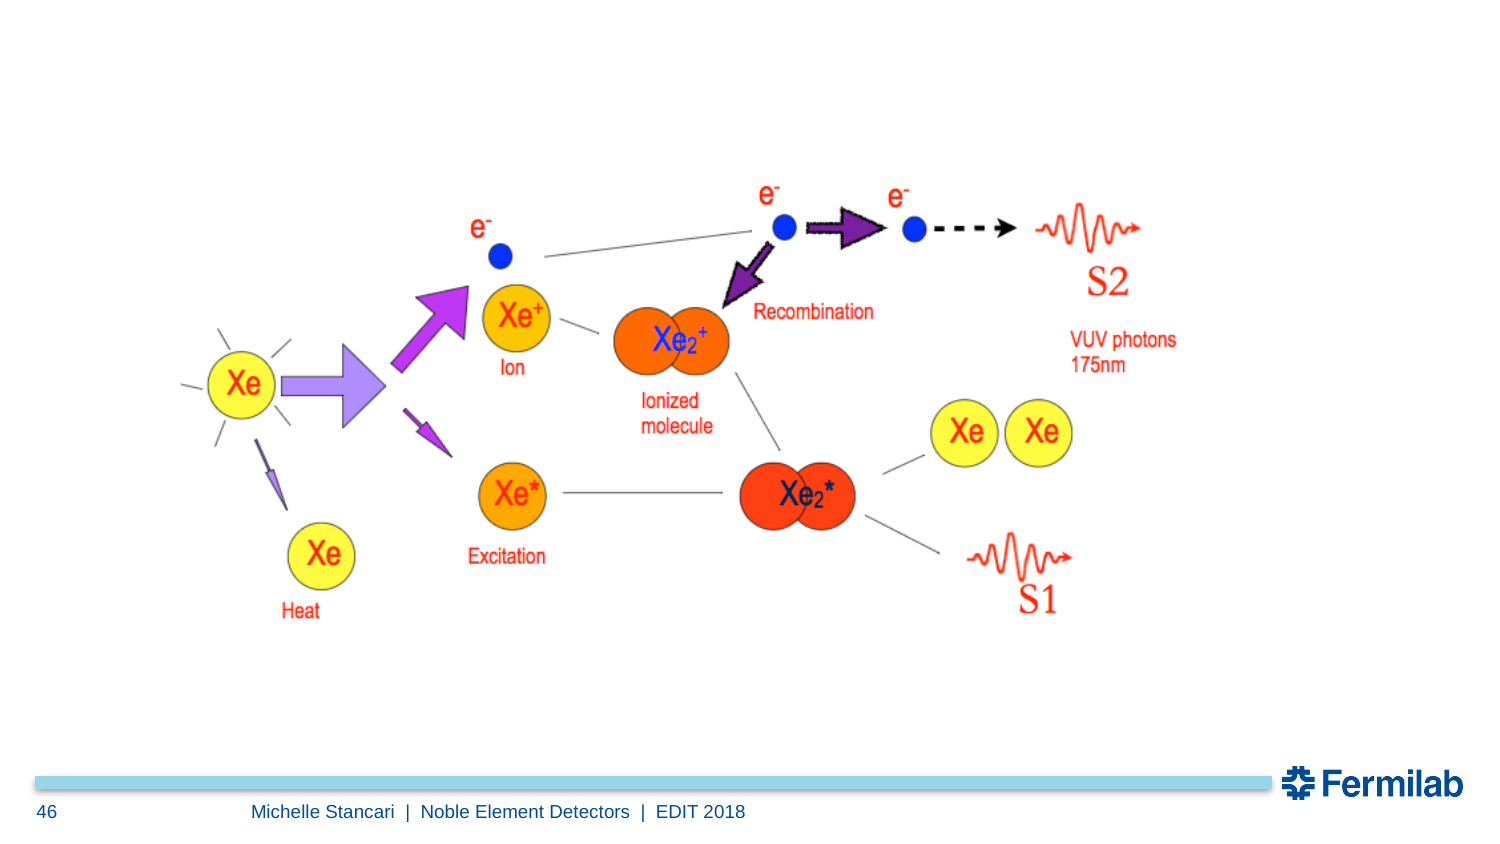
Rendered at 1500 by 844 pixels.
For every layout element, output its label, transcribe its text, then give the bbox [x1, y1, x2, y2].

slide_number 46 [36, 800, 105, 830]
picture [1282, 766, 1463, 800]
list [180, 169, 1179, 649]
footer Michelle Stancari | Noble Element Detectors | EDIT 2018 [251, 800, 1279, 831]
